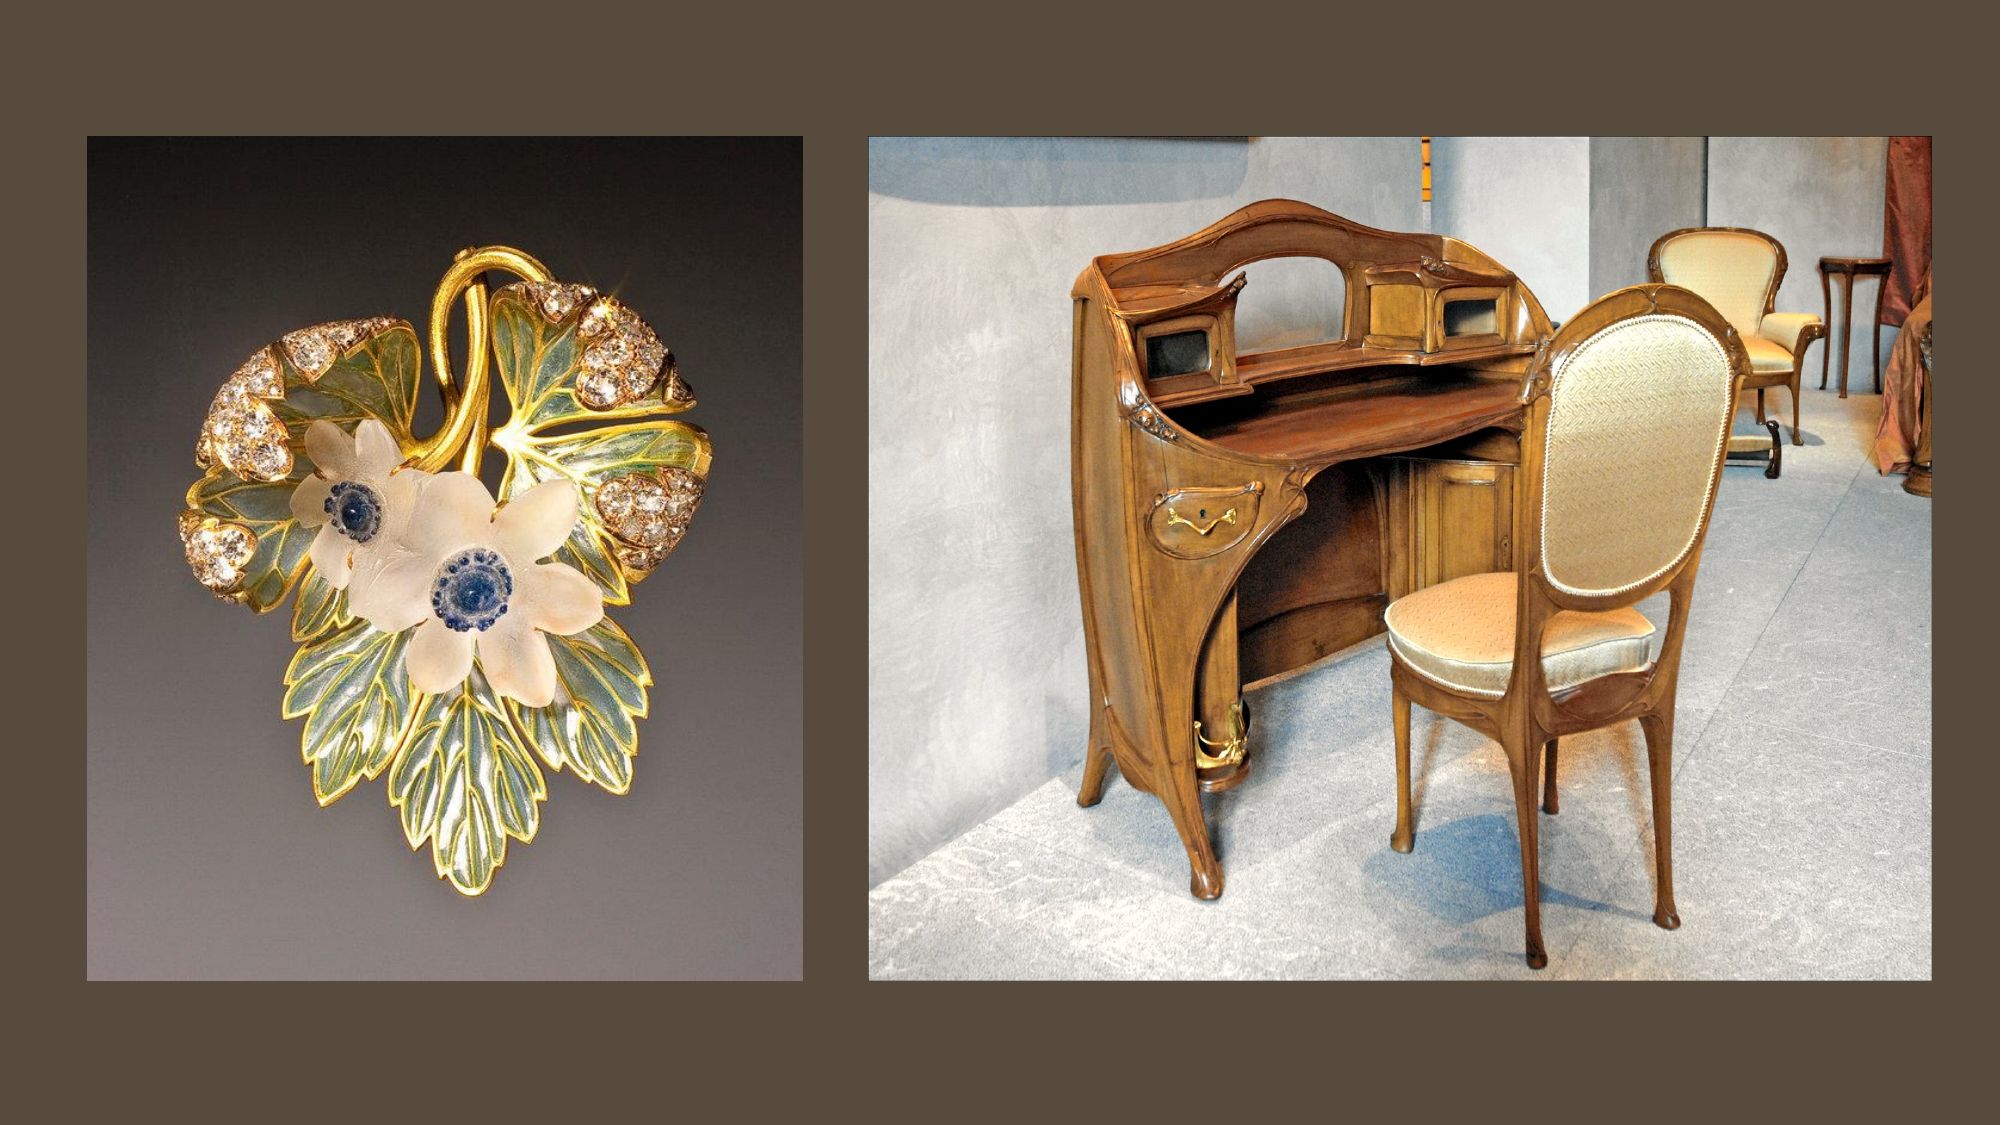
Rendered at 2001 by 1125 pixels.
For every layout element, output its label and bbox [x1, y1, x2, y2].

picture [868, 135, 1932, 981]
list [87, 135, 803, 981]
